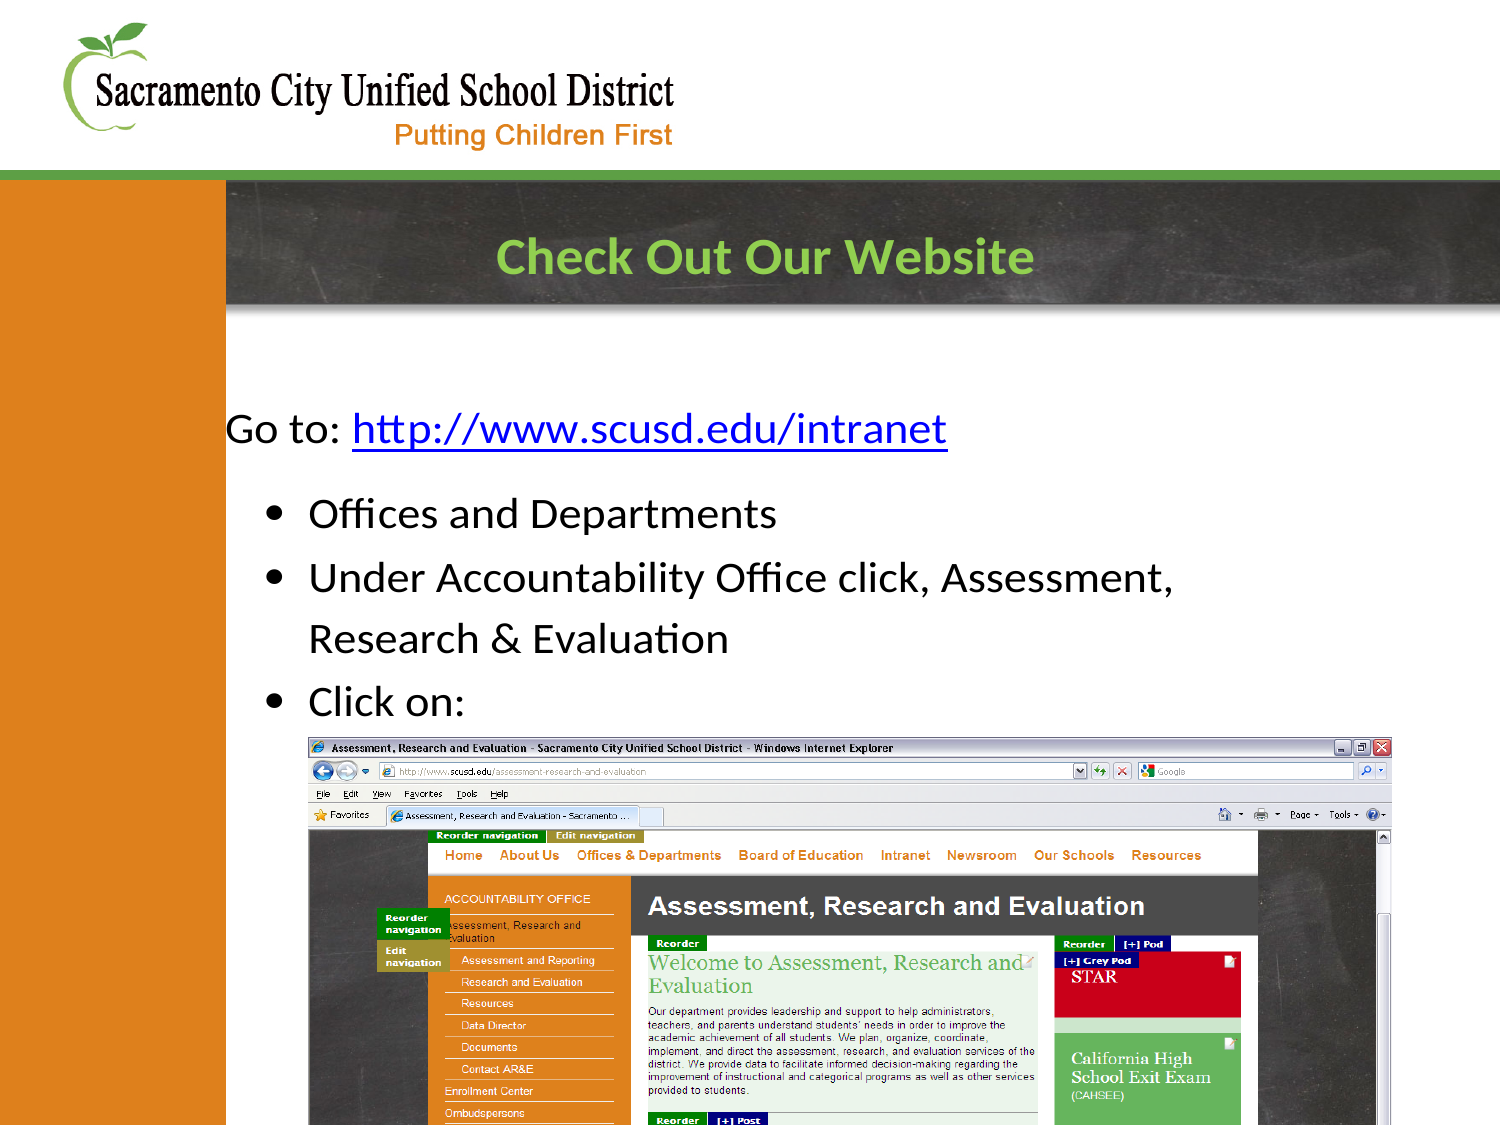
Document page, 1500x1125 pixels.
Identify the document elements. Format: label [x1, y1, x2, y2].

picture [0, 0, 1500, 1125]
text_box [224, 224, 1410, 1125]
